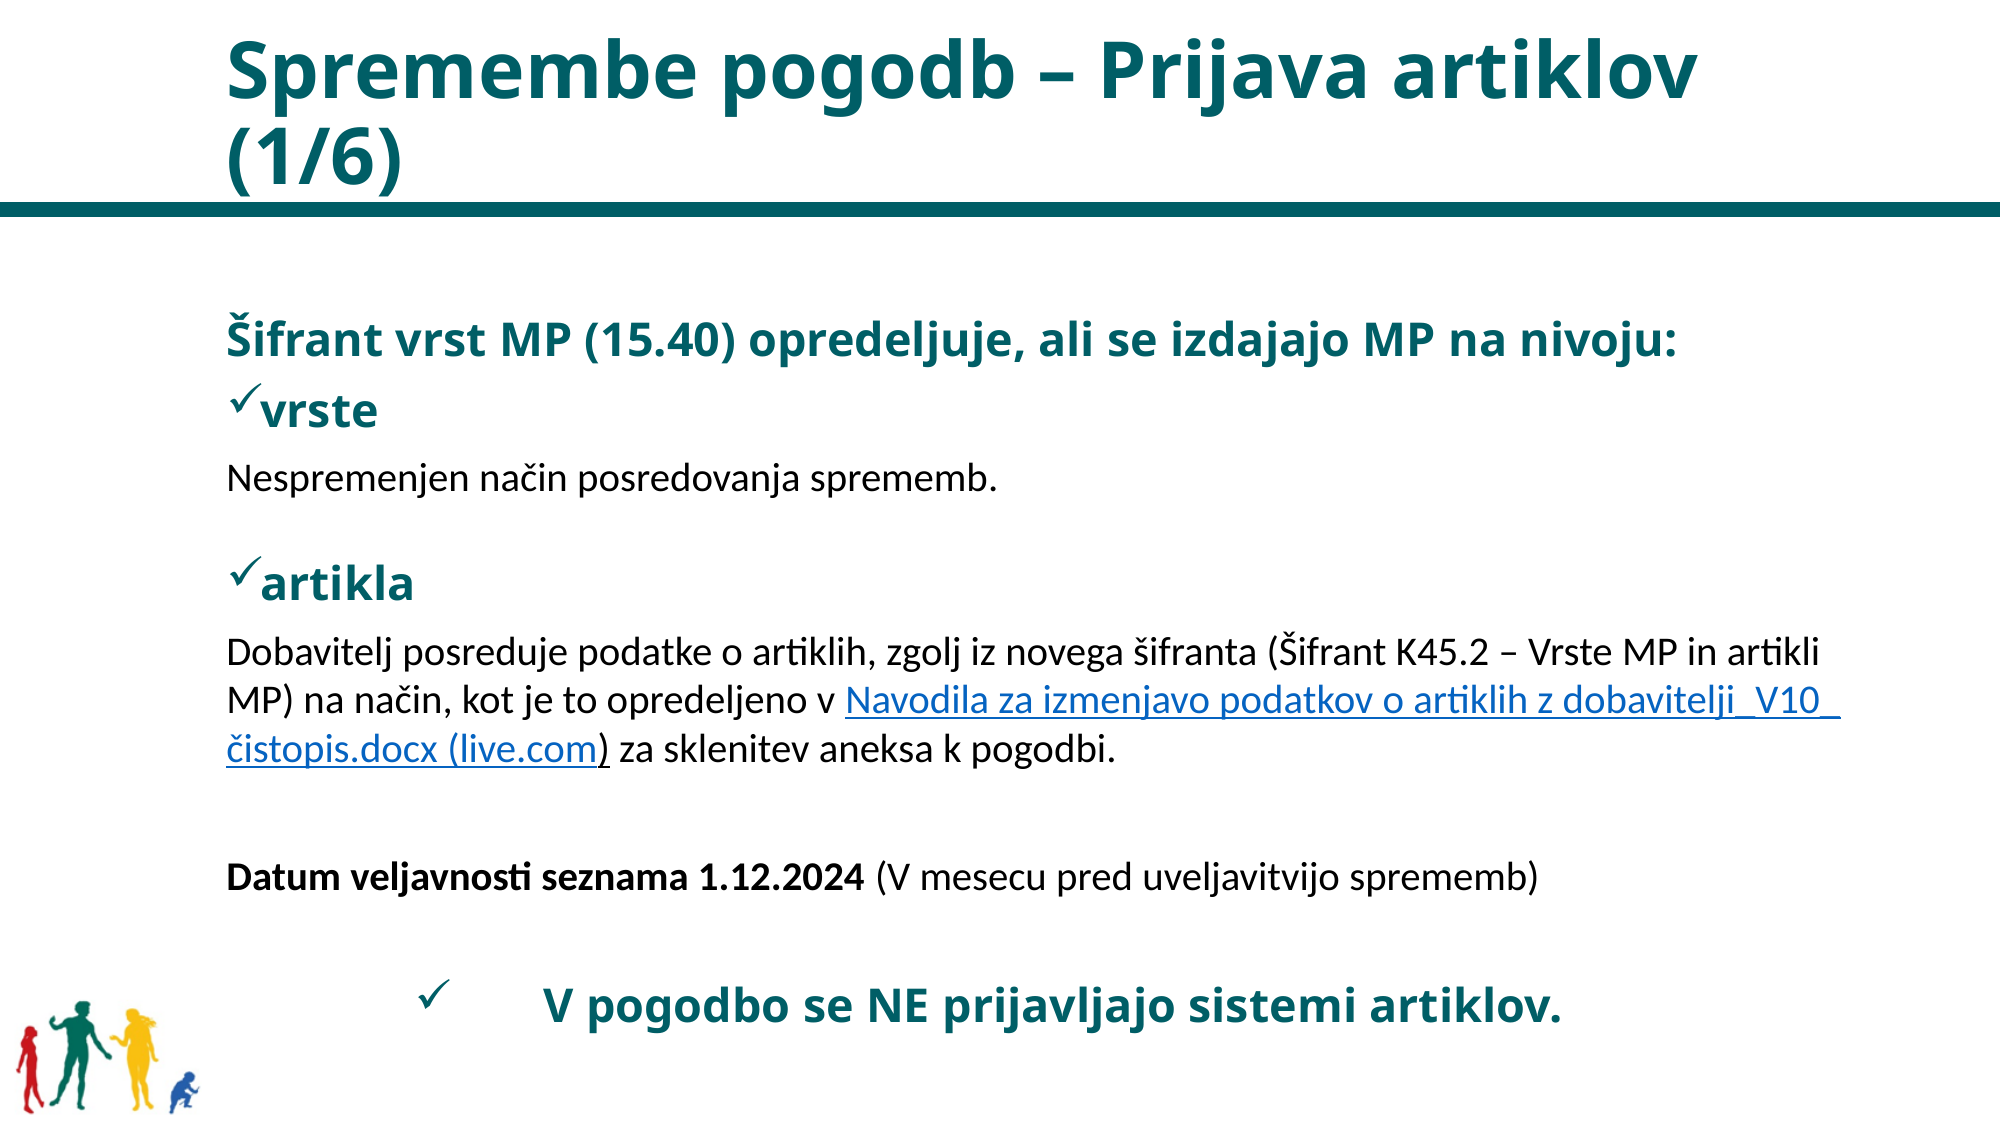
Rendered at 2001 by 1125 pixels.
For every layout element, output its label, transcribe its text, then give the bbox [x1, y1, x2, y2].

picture [0, 986, 212, 1125]
title Spremembe pogodb – Prijava artiklov (1/6) [211, 22, 1863, 209]
list Šifrant vrst MP (15.40) opredeljuje, ali se izdajajo MP na nivoju: vrste Nespremenjen način posredovanja sprememb. artikla Dobavitelj posreduje podatke o artiklih, zgolj iz novega šifranta (Šifrant K45.2 – Vrste MP in artikli MP) na način, kot je to opredeljeno v Navodila za izmenjavo podatkov o artiklih z dobavitelji_V10_čistopis.docx (live.com) za sklenitev aneksa k pogodbi. Datum veljavnosti seznama 1.12.2024 (V mesecu pred uveljavitvijo sprememb) V pogodbo se NE prijavljajo sistemi artiklov. [211, 238, 1863, 1100]
